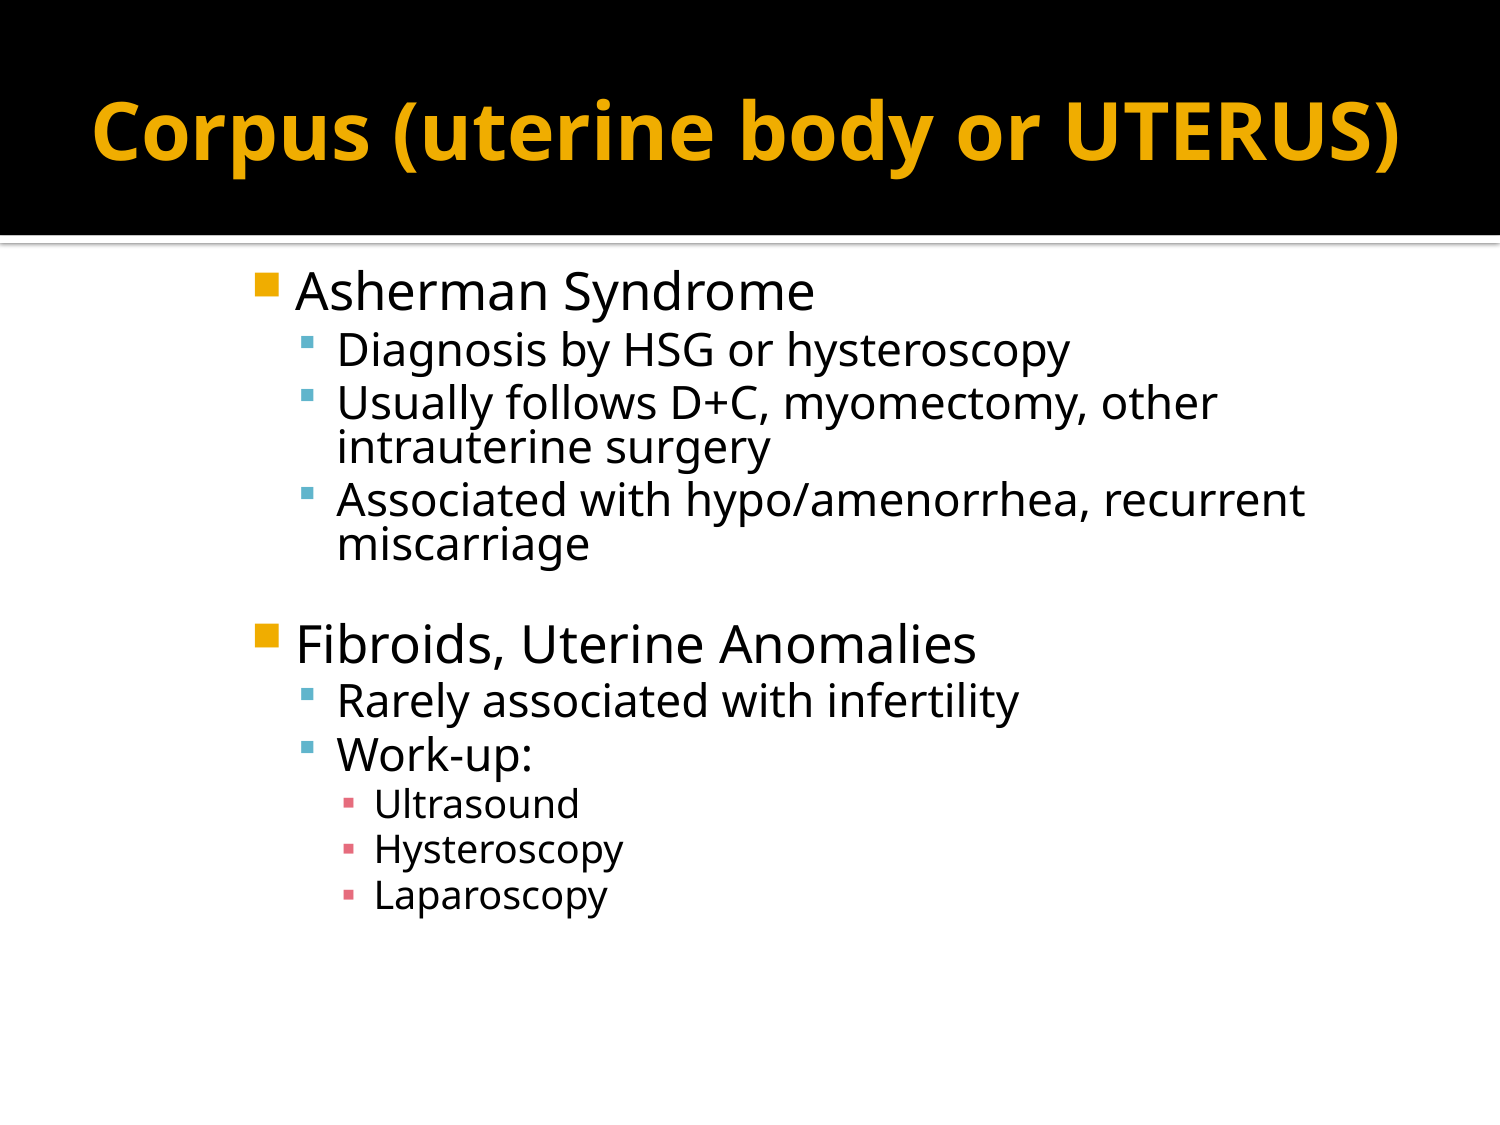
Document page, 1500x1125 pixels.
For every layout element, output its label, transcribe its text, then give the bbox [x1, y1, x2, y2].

title Corpus (uterine body or UTERUS) [75, 25, 1425, 231]
list Asherman Syndrome Diagnosis by HSG or hysteroscopy Usually follows D+C, myomectomy, other intrauterine surgery Associated with hypo/amenorrhea, recurrent miscarriage Fibroids, Uterine Anomalies Rarely associated with infertility Work-up: Ultrasound Hysteroscopy Laparoscopy [225, 249, 1500, 925]
